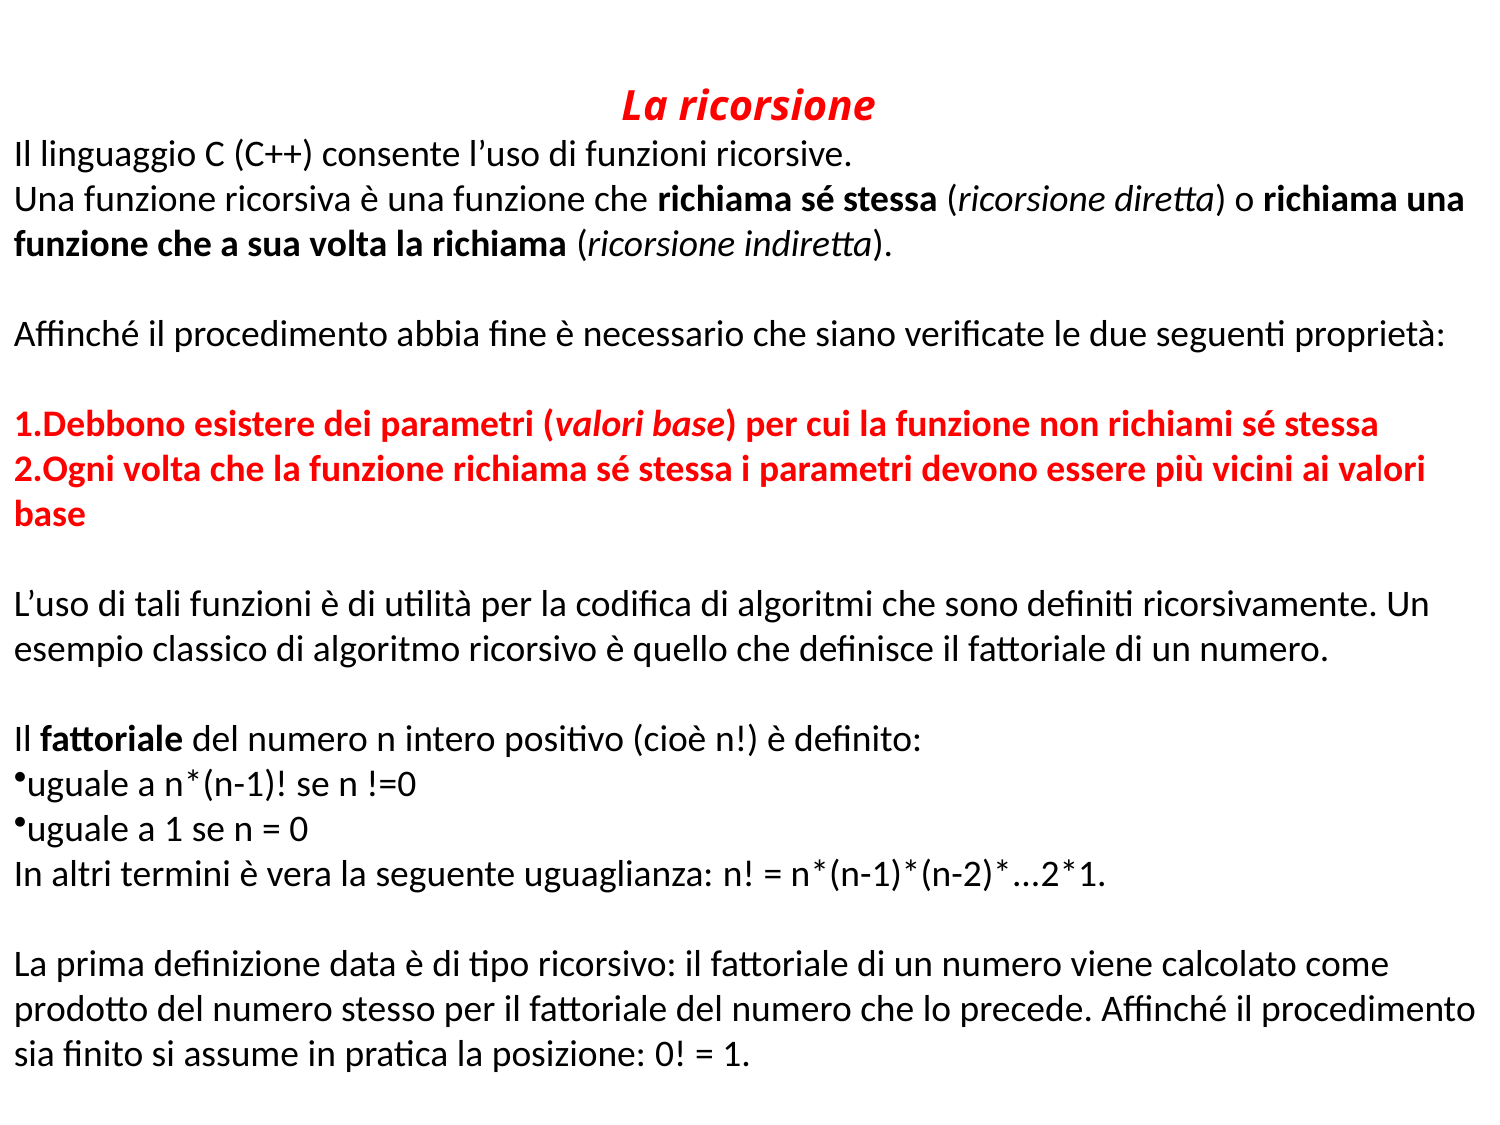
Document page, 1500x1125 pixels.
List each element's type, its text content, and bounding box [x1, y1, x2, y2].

text_box La ricorsione Il linguaggio C (C++) consente l’uso di funzioni ricorsive. Una funzione ricorsiva è una funzione che richiama sé stessa (ricorsione diretta) o richiama una funzione che a sua volta la richiama (ricorsione indiretta). Affinché il procedimento abbia fine è necessario che siano verificate le due seguenti proprietà: Debbono esistere dei parametri (valori base) per cui la funzione non richiami sé stessa Ogni volta che la funzione richiama sé stessa i parametri devono essere più vicini ai valori base L’uso di tali funzioni è di utilità per la codifica di algoritmi che sono definiti ricorsivamente. Un esempio classico di algoritmo ricorsivo è quello che definisce il fattoriale di un numero. Il fattoriale del numero n intero positivo (cioè n!) è definito: uguale a n*(n-1)! se n !=0 uguale a 1 se n = 0 In altri termini è vera la seguente uguaglianza: n! = n*(n-1)*(n-2)*...2*1. La prima definizione data è di tipo ricorsivo: il fattoriale di un numero viene calcolato come prodotto del numero stesso per il fattoriale del numero che lo precede. Affinché il procedimento sia finito si assume in pratica la posizione: 0! = 1. [0, 71, 1499, 1082]
